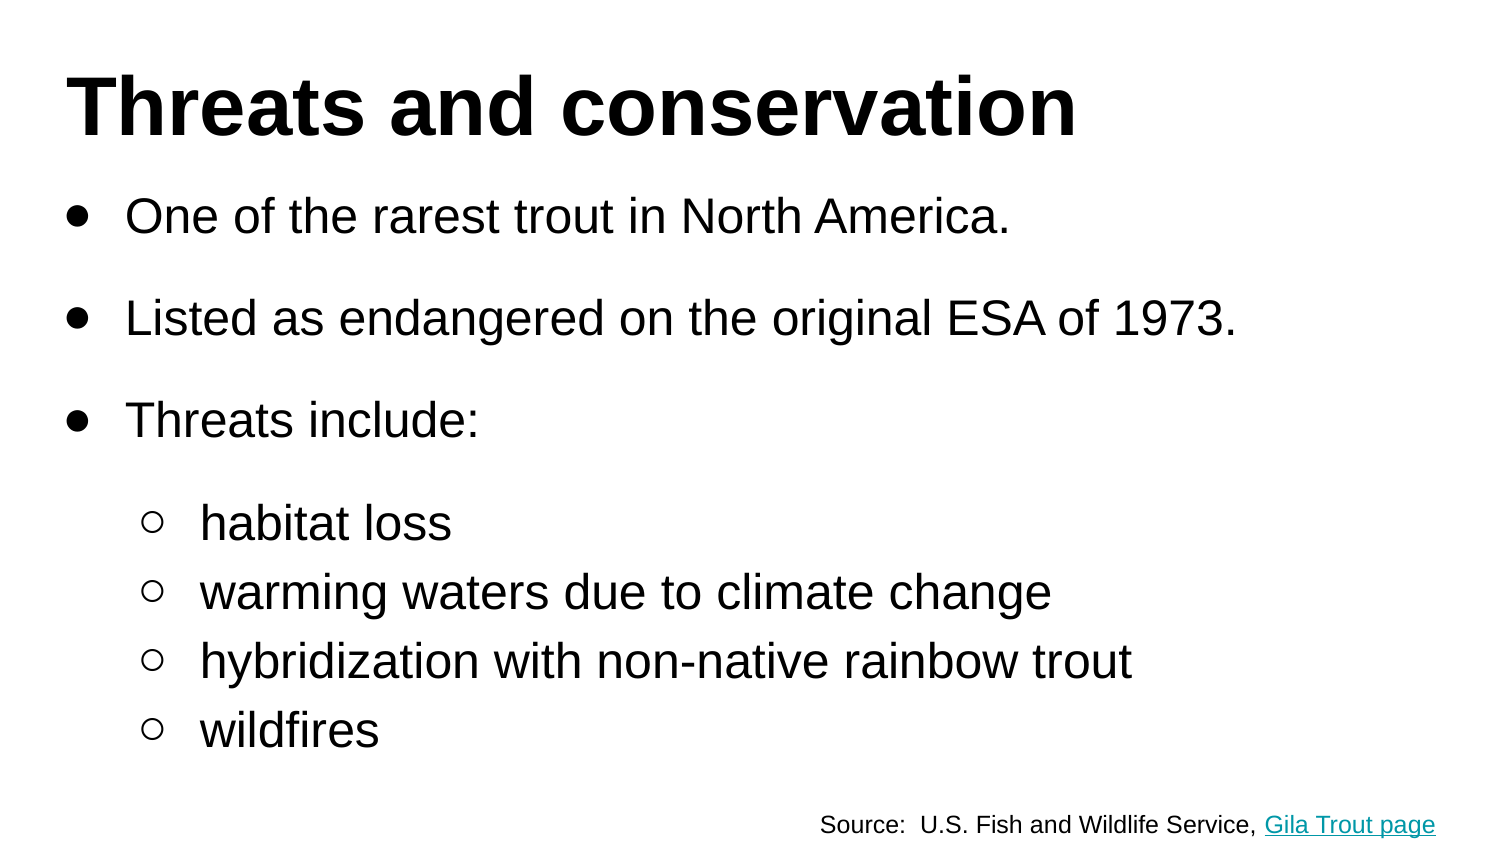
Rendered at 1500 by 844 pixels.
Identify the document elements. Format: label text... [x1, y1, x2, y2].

title Threats and conservation [51, 72, 1449, 159]
text_box Source: U.S. Fish and Wildlife Service, Gila Trout page [805, 788, 1492, 844]
list One of the rarest trout in North America. Listed as endangered on the original ESA of 1973. Threats include: habitat loss warming waters due to climate change hybridization with non-native rainbow trout wildfires [34, 159, 1471, 772]
